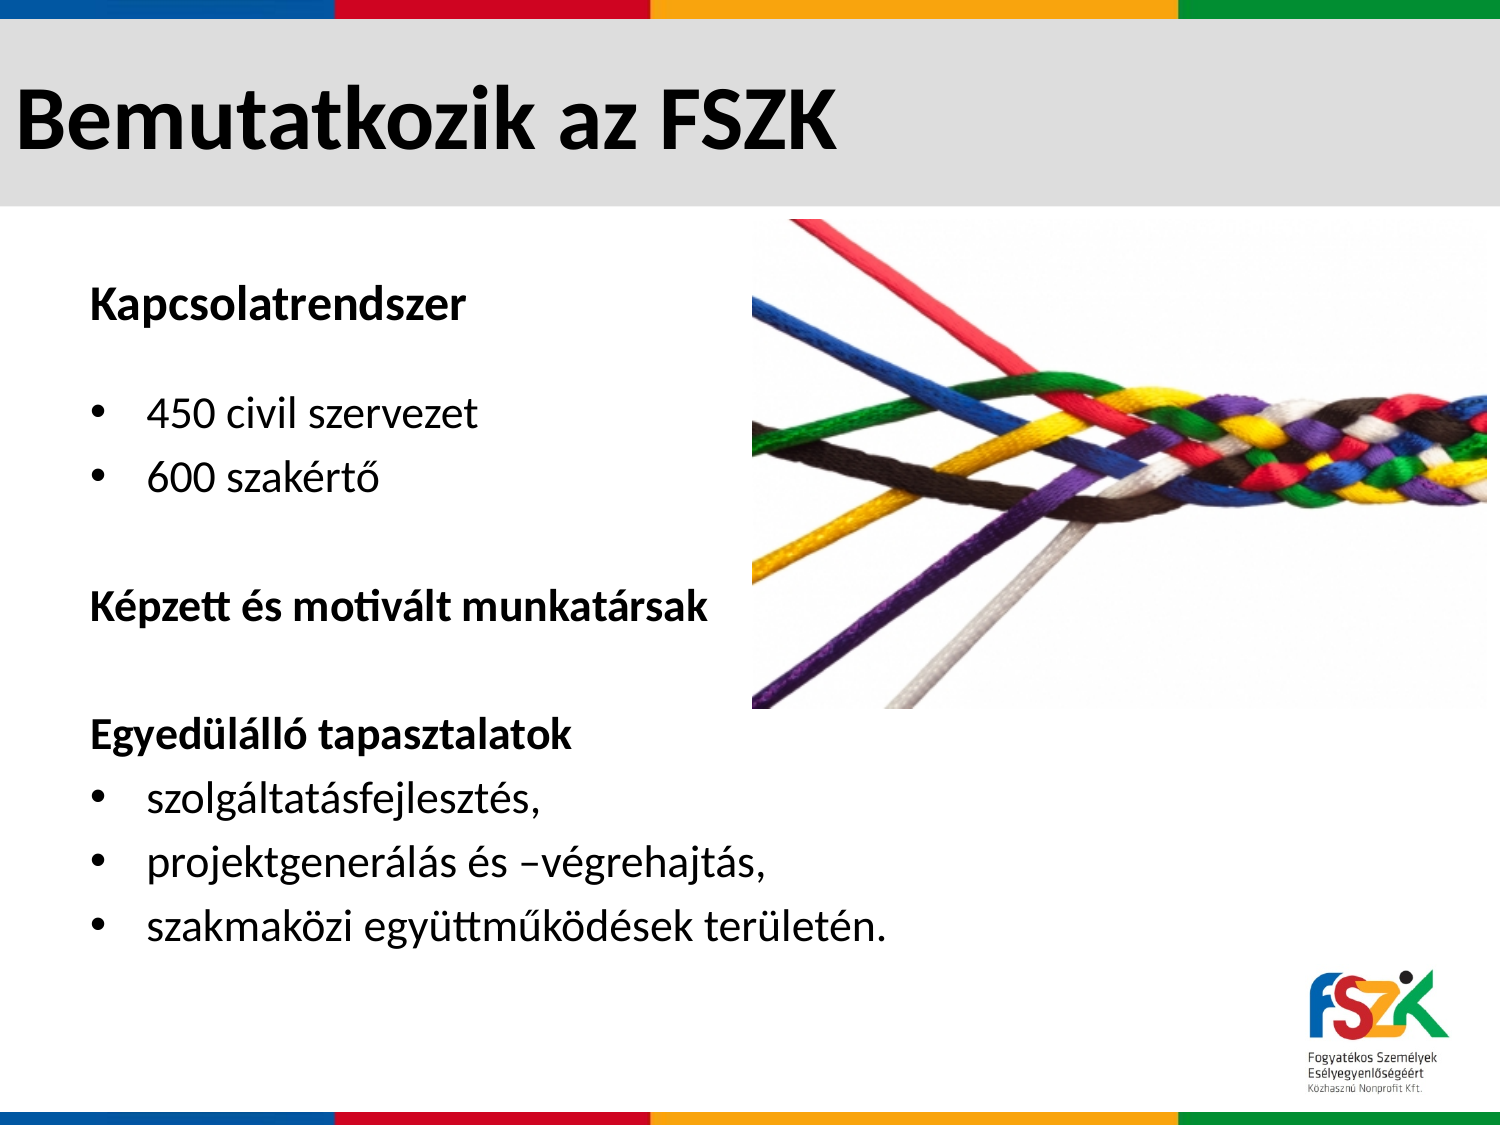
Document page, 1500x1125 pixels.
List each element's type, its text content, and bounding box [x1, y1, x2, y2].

picture [0, 0, 1500, 18]
picture [0, 1112, 1500, 1125]
list Kapcsolatrendszer 450 civil szervezet 600 szakértő Képzett és motivált munkatársak Egyedülálló tapasztalatok szolgáltatásfejlesztés, projektgenerálás és –végrehajtás, szakmaközi együttműködések területén. [74, 262, 1426, 1006]
title Bemutatkozik az FSZK [0, 18, 1500, 207]
picture [752, 219, 1487, 710]
picture [1305, 964, 1452, 1095]
